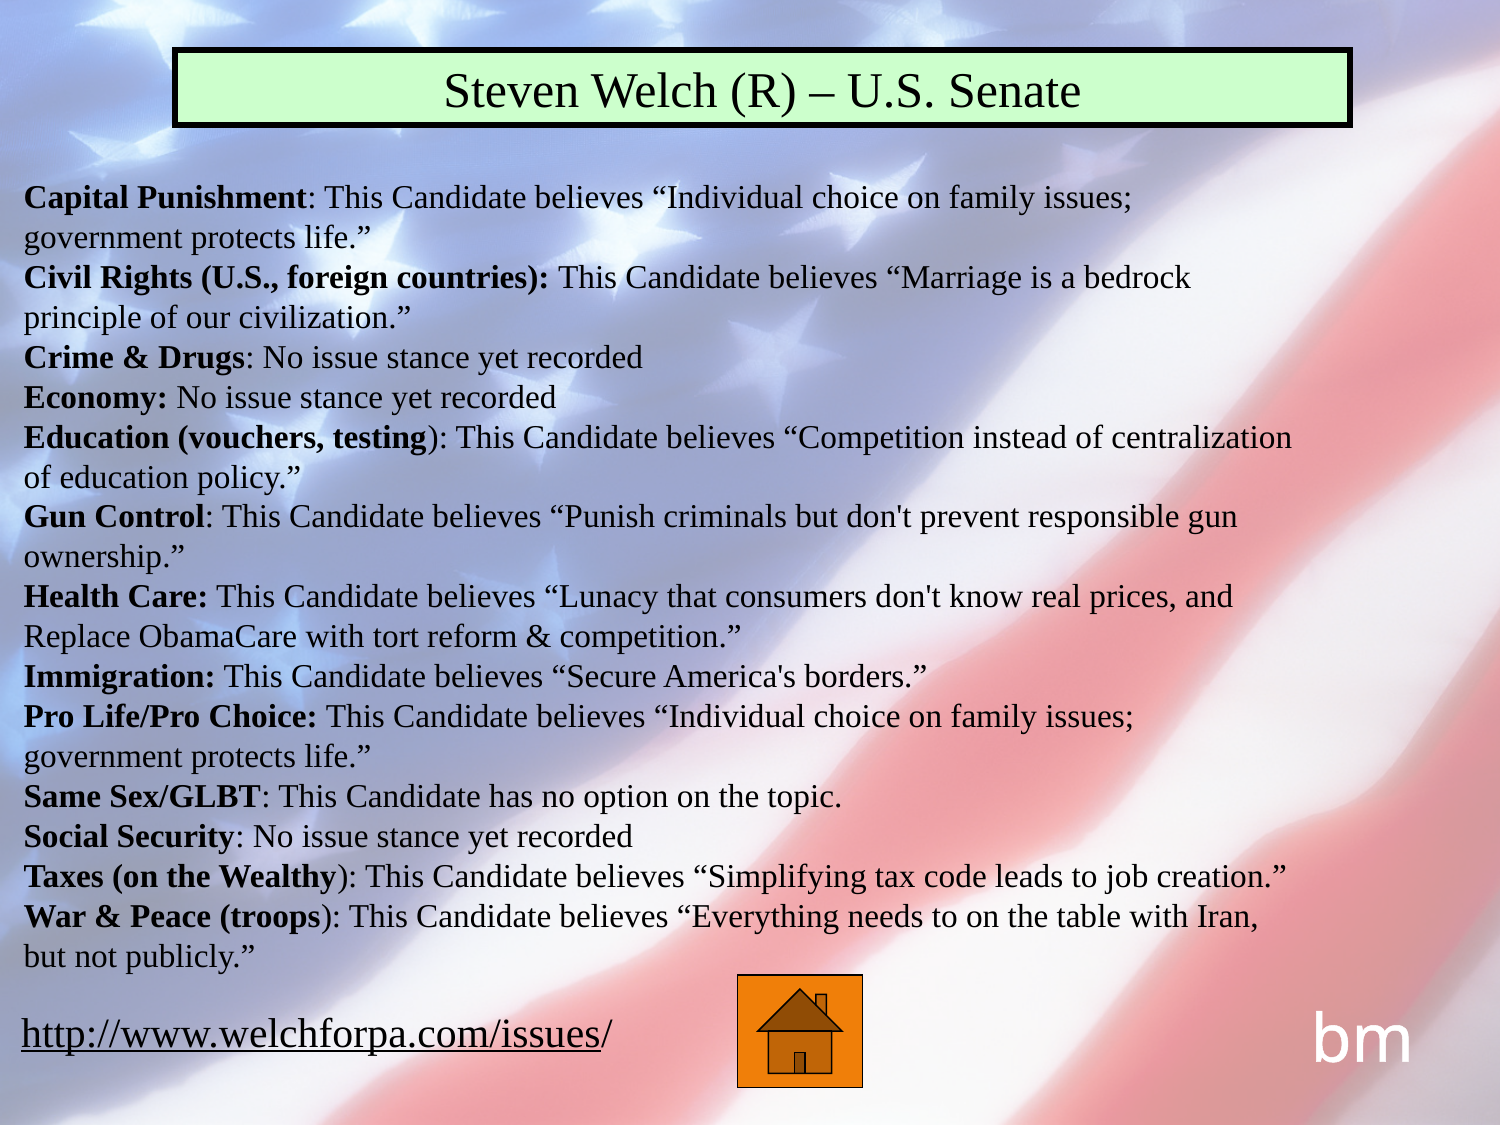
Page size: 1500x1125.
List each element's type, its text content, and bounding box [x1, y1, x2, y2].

text_box Steven Welch (R) – U.S. Senate [174, 49, 1350, 125]
text_box http://www.welchforpa.com/issues/ [6, 998, 628, 1064]
subtitle bm [1224, 987, 1500, 1125]
text_box [737, 981, 863, 1088]
text_box Capital Punishment: This Candidate believes “Individual choice on family issues; government protects life.” Civil Rights (U.S., foreign countries): This Candidate believes “Marriage is a bedrock principle of our civilization.” Crime & Drugs: No issue stance yet recorded Economy: No issue stance yet recorded Education (vouchers, testing): This Candidate believes “Competition instead of centralization of education policy.” Gun Control: This Candidate believes “Punish criminals but don't prevent responsible gun ownership.” Health Care: This Candidate believes “Lunacy that consumers don't know real prices, and Replace ObamaCare with tort reform & competition.” Immigration: This Candidate believes “Secure America's borders.” Pro Life/Pro Choice: This Candidate believes “Individual choice on family issues; government protects life.” Same Sex/GLBT: This Candidate has no option on the topic. Social Security: No issue stance yet recorded Taxes (on the Wealthy): This Candidate believes “Simplifying tax code leads to job creation.” War & Peace (troops): This Candidate believes “Everything needs to on the table with Iran, but not publicly.” [8, 167, 1318, 981]
